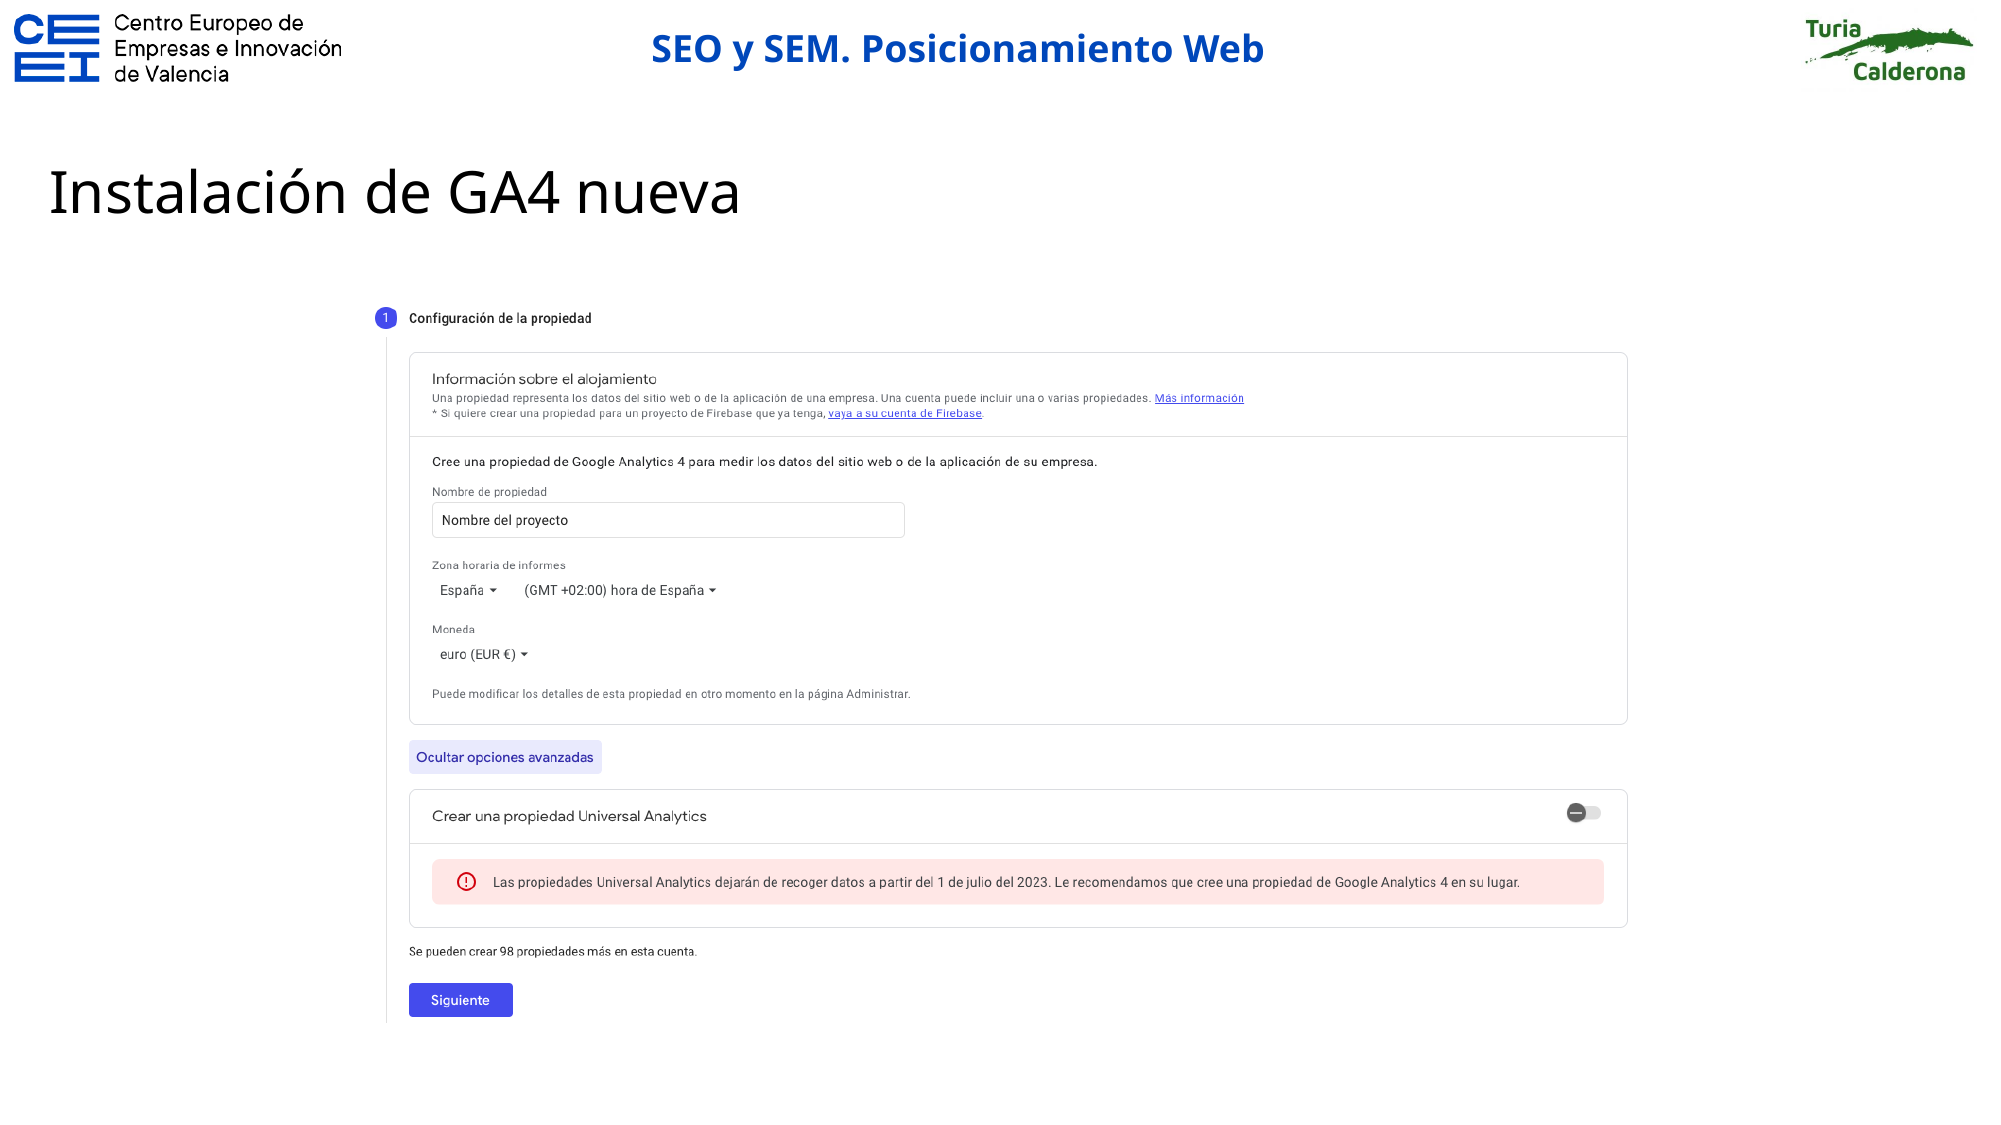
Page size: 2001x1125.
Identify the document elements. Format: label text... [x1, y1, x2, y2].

text_box Instalación de GA4 nueva [34, 147, 758, 233]
picture [1801, 4, 1977, 92]
picture [0, 10, 354, 86]
picture [362, 293, 1638, 1023]
